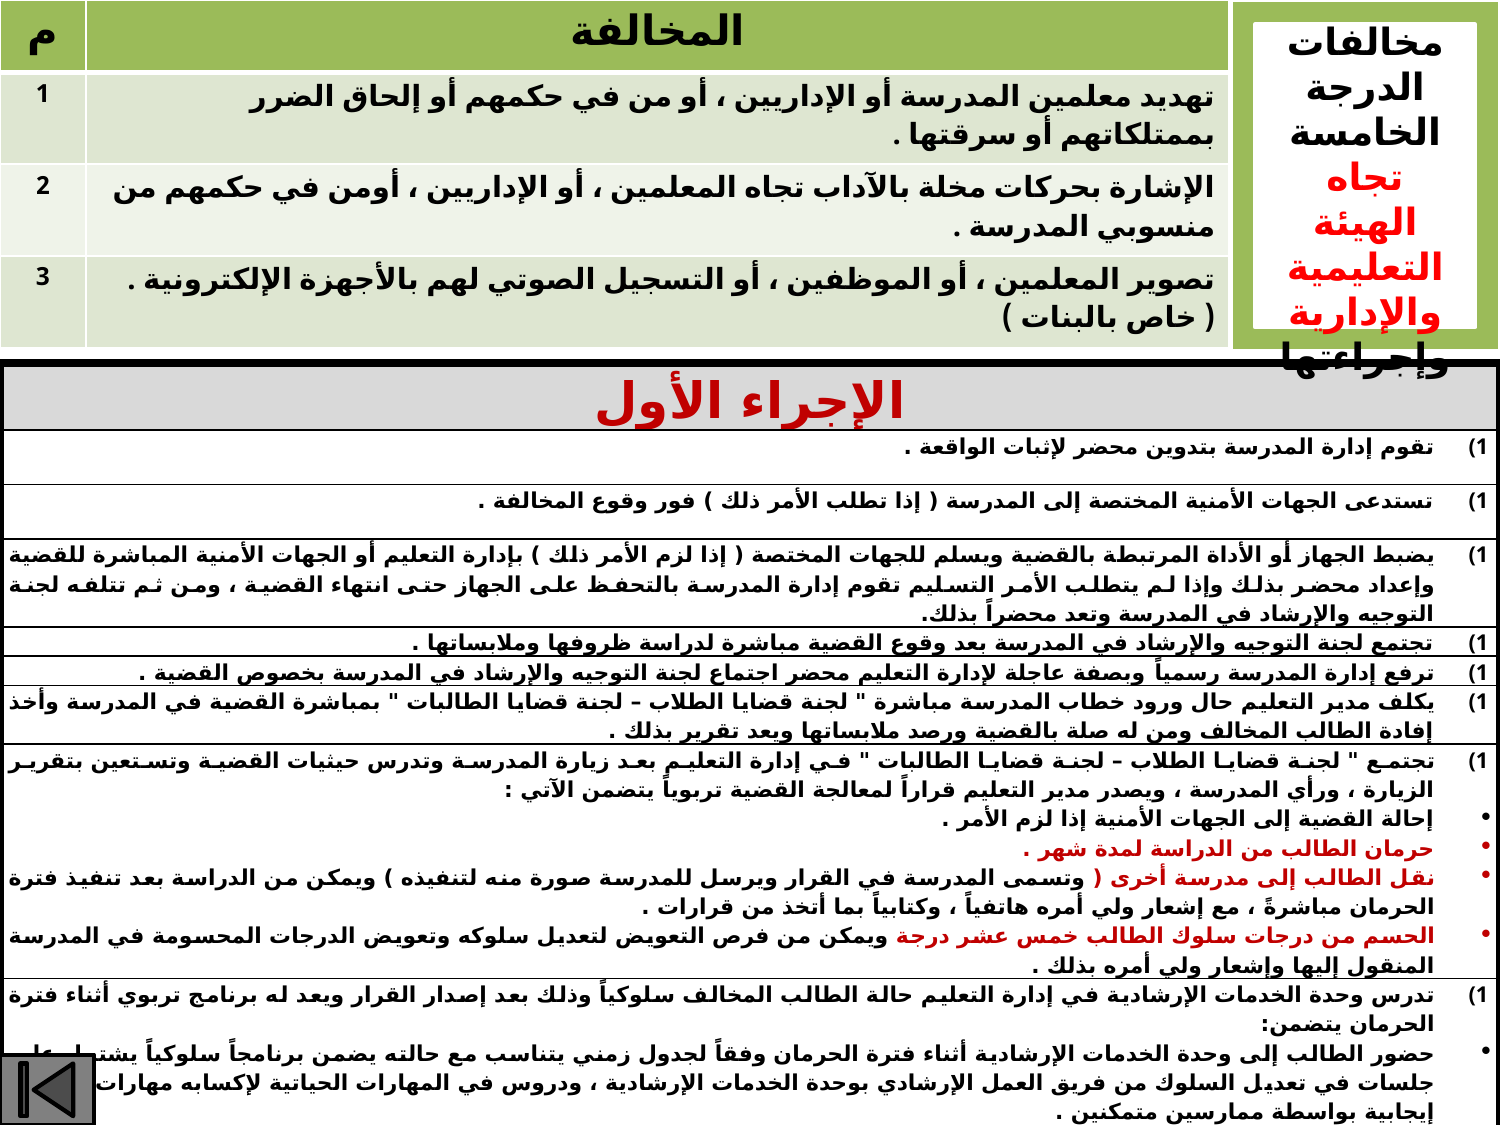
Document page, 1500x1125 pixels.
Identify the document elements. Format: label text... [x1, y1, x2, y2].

table_cell تصوير المعلمين ، أو الموظفين ، أو التسجيل الصوتي لهم بالأجهزة الإلكترونية .( خاص بالبنات ) [87, 257, 1228, 347]
text_box مخالفات الدرجة الخامسة تجاه الهيئة التعليمية والإدارية وإجراءتها [1228, 0, 1500, 354]
table_cell يكلف مدير التعليم حال ورود خطاب المدرسة مباشرة " لجنة قضايا الطلاب – لجنة قضايا الطالبات " بمباشرة القضية في المدرسة وأخذ إفادة الطالب المخالف ومن له صلة بالقضية ورصد ملابساتها ويعد تقرير بذلك . [4, 686, 1496, 743]
table_cell تقوم إدارة المدرسة بتدوين محضر لإثبات الواقعة . [4, 431, 1496, 484]
table_cell تدرس وحدة الخدمات الإرشادية في إدارة التعليم حالة الطالب المخالف سلوكياً وذلك بعد إصدار القرار ويعد له برنامج تربوي أثناء فترة الحرمان يتضمن: حضور الطالب إلى وحدة الخدمات الإرشادية أثناء فترة الحرمان وفقاً لجدول زمني يتناسب مع حالته يضمن برنامجاً سلوكياً يشتمل على جلسات في تعديل السلوك من فريق العمل الإرشادي بوحدة الخدمات الإرشادية ، ودروس في المهارات الحياتية لإكسابه مهارات سلوكية إيجابية بواسطة ممارسين متمكنين . يكلف الطالب المخالف سلوكياً بمهام في مجال الخدمة الاجتماعية وخدمات تطوعية للمجتمع تحت إشراف إدارة التعليم وفق جدول زمني موافق عليه من ولي أمر الطالب . [4, 979, 1496, 1125]
table_cell 3 [1, 257, 85, 347]
table_cell يضبط الجهاز أو الأداة المرتبطة بالقضية ويسلم للجهات المختصة ( إذا لزم الأمر ذلك ) بإدارة التعليم أو الجهات الأمنية المباشرة للقضية وإعداد محضر بذلك وإذا لم يتطلب الأمر التسليم تقوم إدارة المدرسة بالتحفظ على الجهاز حتى انتهاء القضية ، ومن ثم تتلفه لجنة التوجيه والإرشاد في المدرسة وتعد محضراً بذلك. [4, 540, 1496, 626]
table_cell تجتمع لجنة التوجيه والإرشاد في المدرسة بعد وقوع القضية مباشرة لدراسة ظروفها وملابساتها . [4, 628, 1496, 655]
table_cell 1 [1, 75, 85, 163]
table_header الإجراء الأول [4, 367, 1496, 429]
table_header المخالفة [87, 1, 1228, 70]
text_box [0, 1053, 96, 1125]
table_cell تستدعى الجهات الأمنية المختصة إلى المدرسة ( إذا تطلب الأمر ذلك ) فور وقوع المخالفة . [4, 485, 1496, 538]
table_cell الإشارة بحركات مخلة بالآداب تجاه المعلمين ، أو الإداريين ، أومن في حكمهم من منسوبي المدرسة . [87, 165, 1228, 255]
table_header م [1, 1, 85, 70]
table_cell ترفع إدارة المدرسة رسمياً وبصفة عاجلة لإدارة التعليم محضر اجتماع لجنة التوجيه والإرشاد في المدرسة بخصوص القضية . [4, 657, 1496, 685]
table_cell تجتمع " لجنة قضايا الطلاب – لجنة قضايا الطالبات " في إدارة التعليم بعد زيارة المدرسة وتدرس حيثيات القضية وتستعين بتقرير الزيارة ، ورأي المدرسة ، ويصدر مدير التعليم قراراً لمعالجة القضية تربوياً يتضمن الآتي : إحالة القضية إلى الجهات الأمنية إذا لزم الأمر . حرمان الطالب من الدراسة لمدة شهر . نقل الطالب إلى مدرسة أخرى ( وتسمى المدرسة في القرار ويرسل للمدرسة صورة منه لتنفيذه ) ويمكن من الدراسة بعد تنفيذ فترة الحرمان مباشرةً ، مع إشعار ولي أمره هاتفياً ، وكتابياً بما أتخذ من قرارات . الحسم من درجات سلوك الطالب خمس عشر درجة ويمكن من فرص التعويض لتعديل سلوكه وتعويض الدرجات المحسومة في المدرسة المنقول إليها وإشعار ولي أمره بذلك . [4, 745, 1496, 978]
table_cell 2 [1, 165, 85, 255]
table_cell تهديد معلمين المدرسة أو الإداريين ، أو من في حكمهم أو إلحاق الضرر بممتلكاتهم أو سرقتها . [87, 75, 1228, 163]
